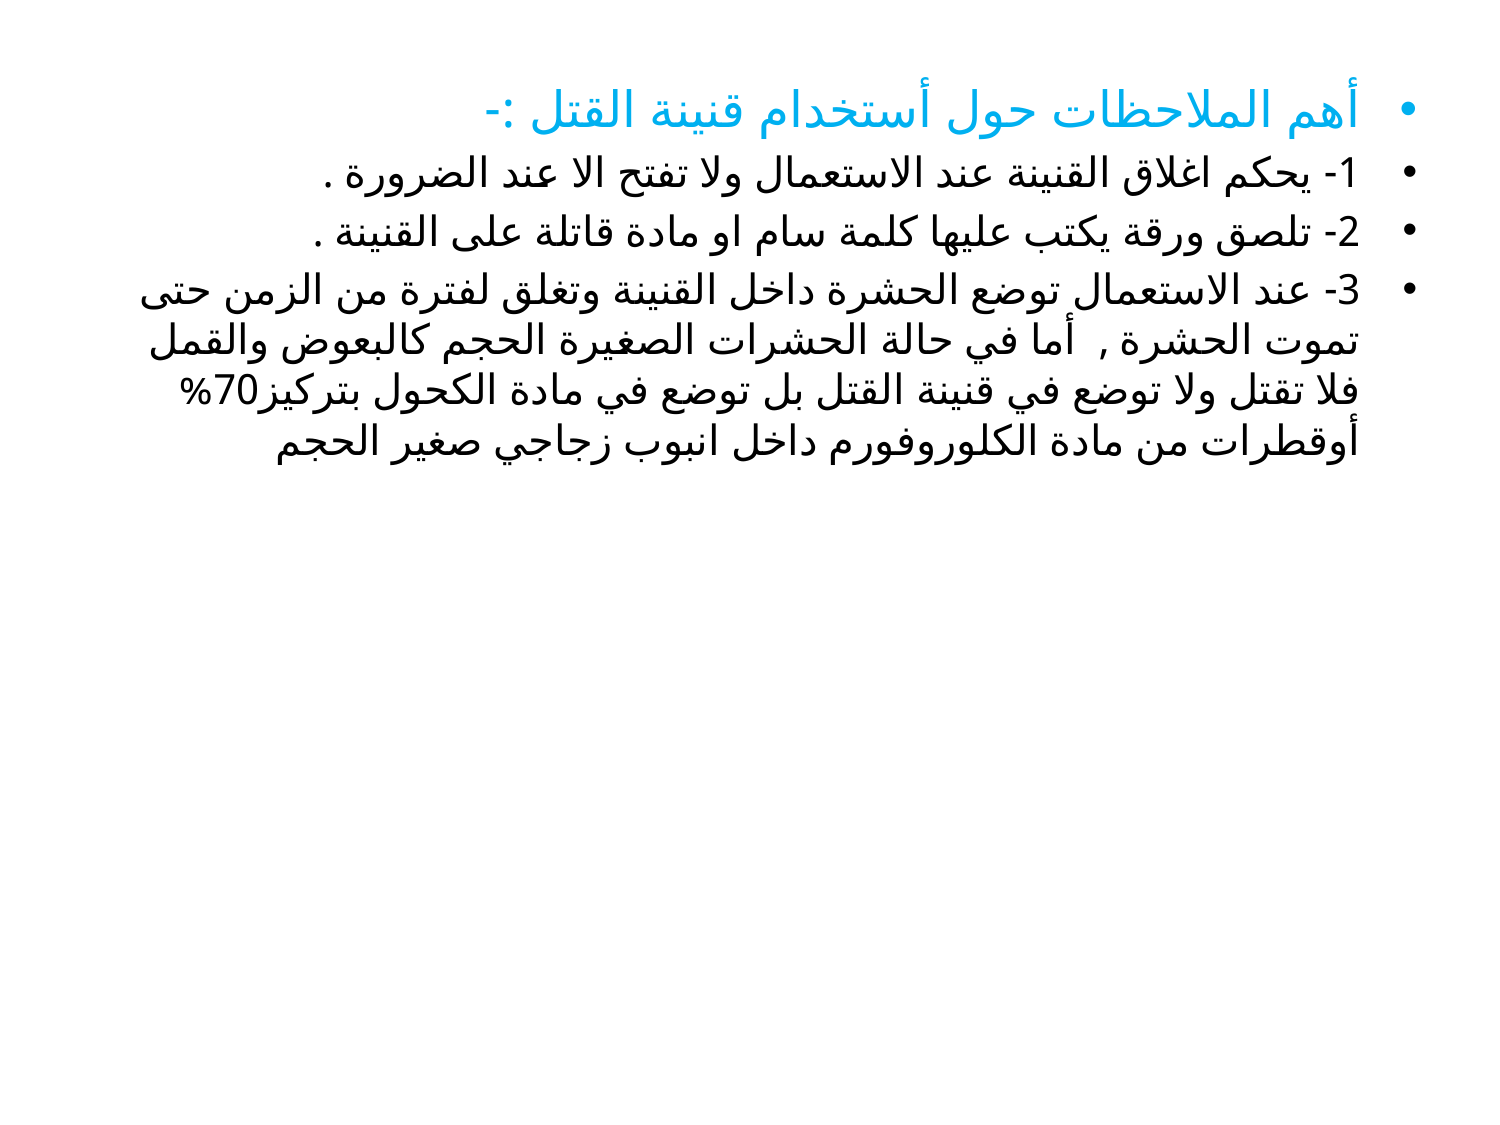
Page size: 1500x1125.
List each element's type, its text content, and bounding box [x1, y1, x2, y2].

list أهم الملاحظات حول أستخدام قنينة القتل :- 1- يحكم اغلاق القنينة عند الاستعمال ولا تفتح الا عند الضرورة . 2- تلصق ورقة يكتب عليها كلمة سام او مادة قاتلة على القنينة . 3- عند الاستعمال توضع الحشرة داخل القنينة وتغلق لفترة من الزمن حتى تموت الحشرة , أما في حالة الحشرات الصغيرة الحجم كالبعوض والقمل فلا تقتل ولا توضع في قنينة القتل بل توضع في مادة الكحول بتركيز70% أوقطرات من مادة الكلوروفورم داخل انبوب زجاجي صغير الحجم [82, 70, 1432, 813]
